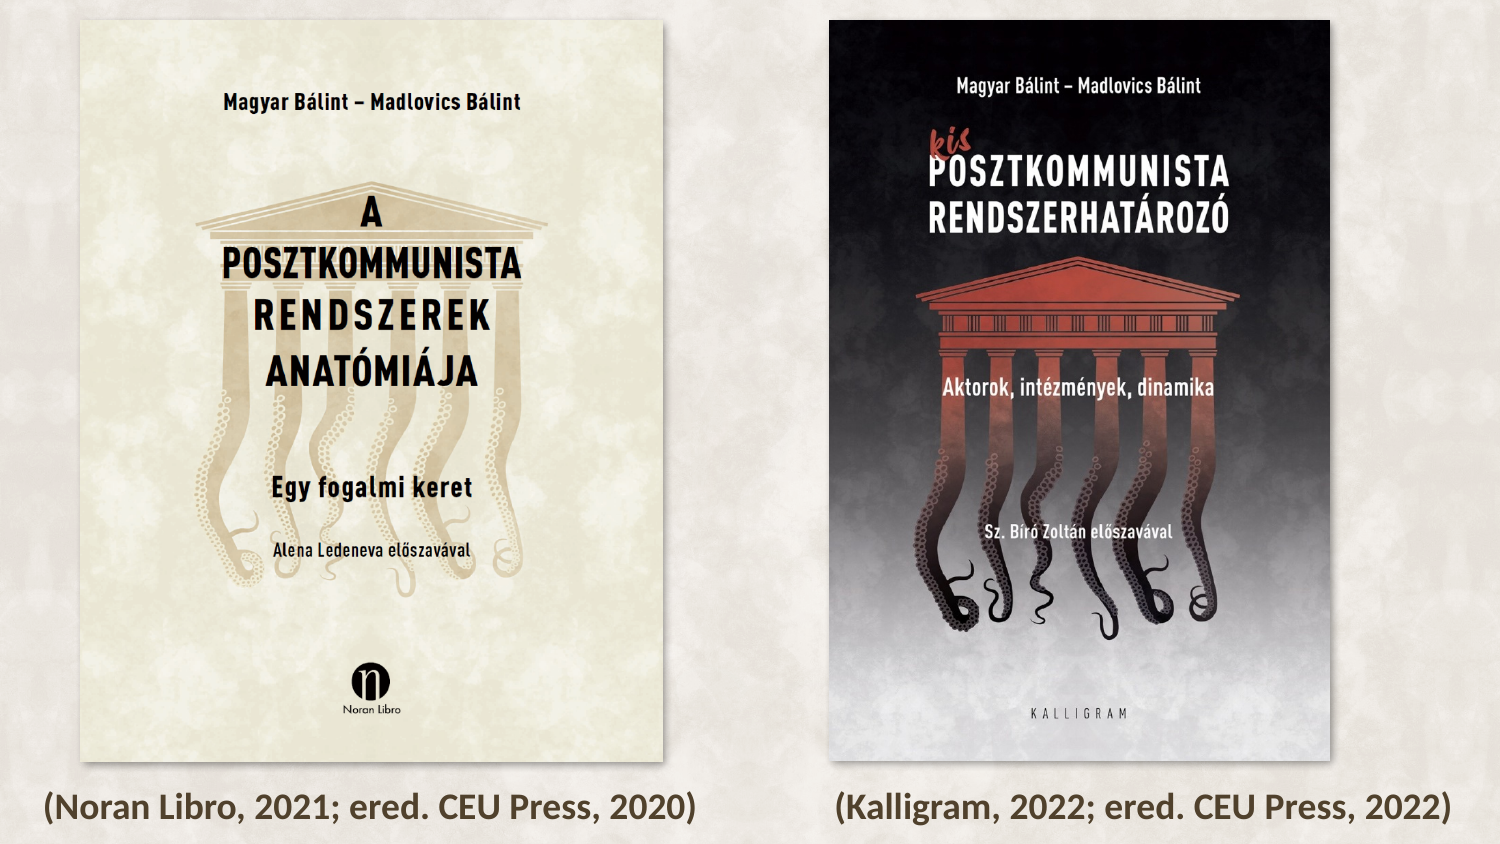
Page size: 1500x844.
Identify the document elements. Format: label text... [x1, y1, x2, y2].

picture [0, 0, 1500, 844]
text_box (Noran Libro, 2021; ered. CEU Press, 2020) [28, 774, 715, 835]
text_box (Kalligram, 2022; ered. CEU Press, 2022) [819, 774, 1472, 835]
